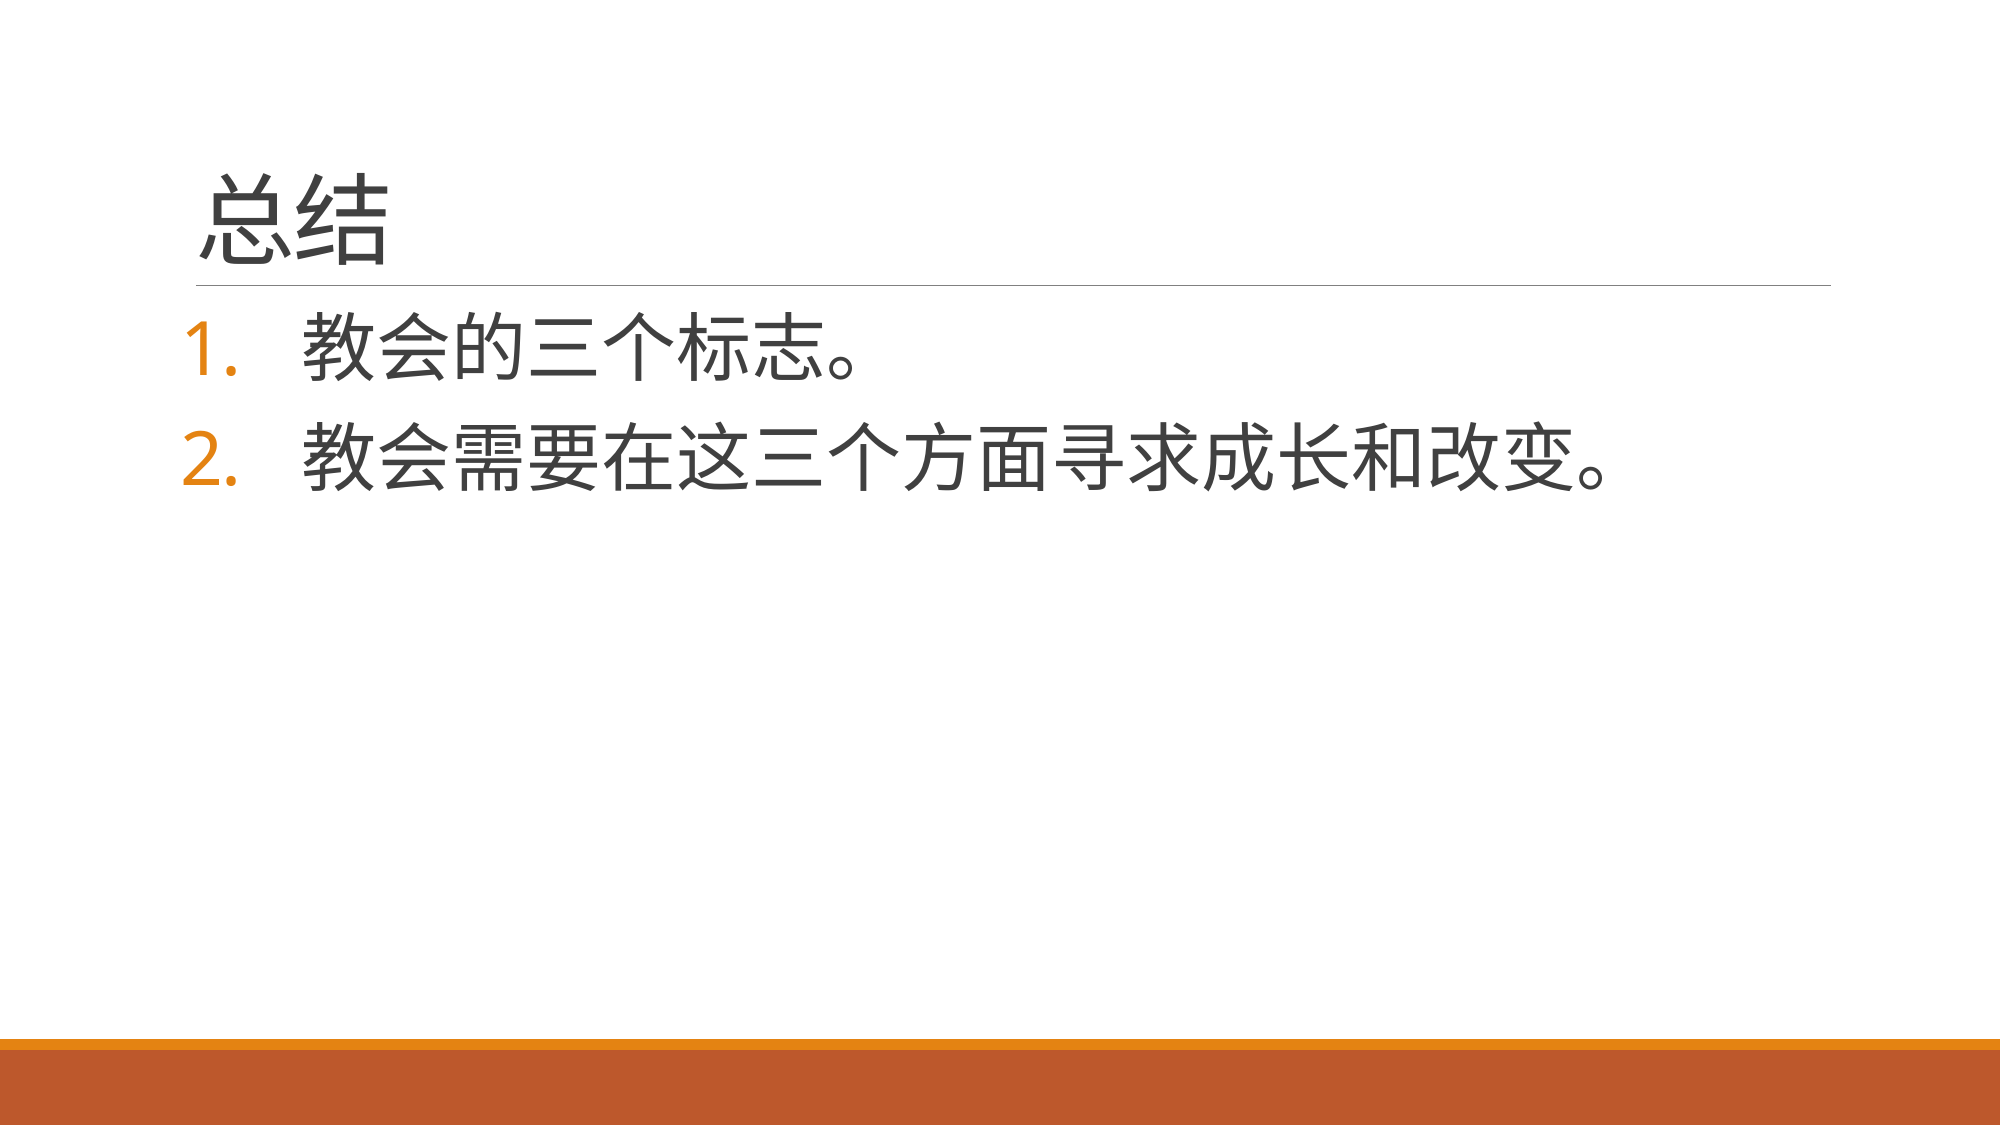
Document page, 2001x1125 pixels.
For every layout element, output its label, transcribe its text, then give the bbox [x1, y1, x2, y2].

title 总结 [180, 47, 1830, 285]
list 教会的三个标志。 教会需要在这三个方面寻求成长和改变。 [180, 302, 1830, 1034]
